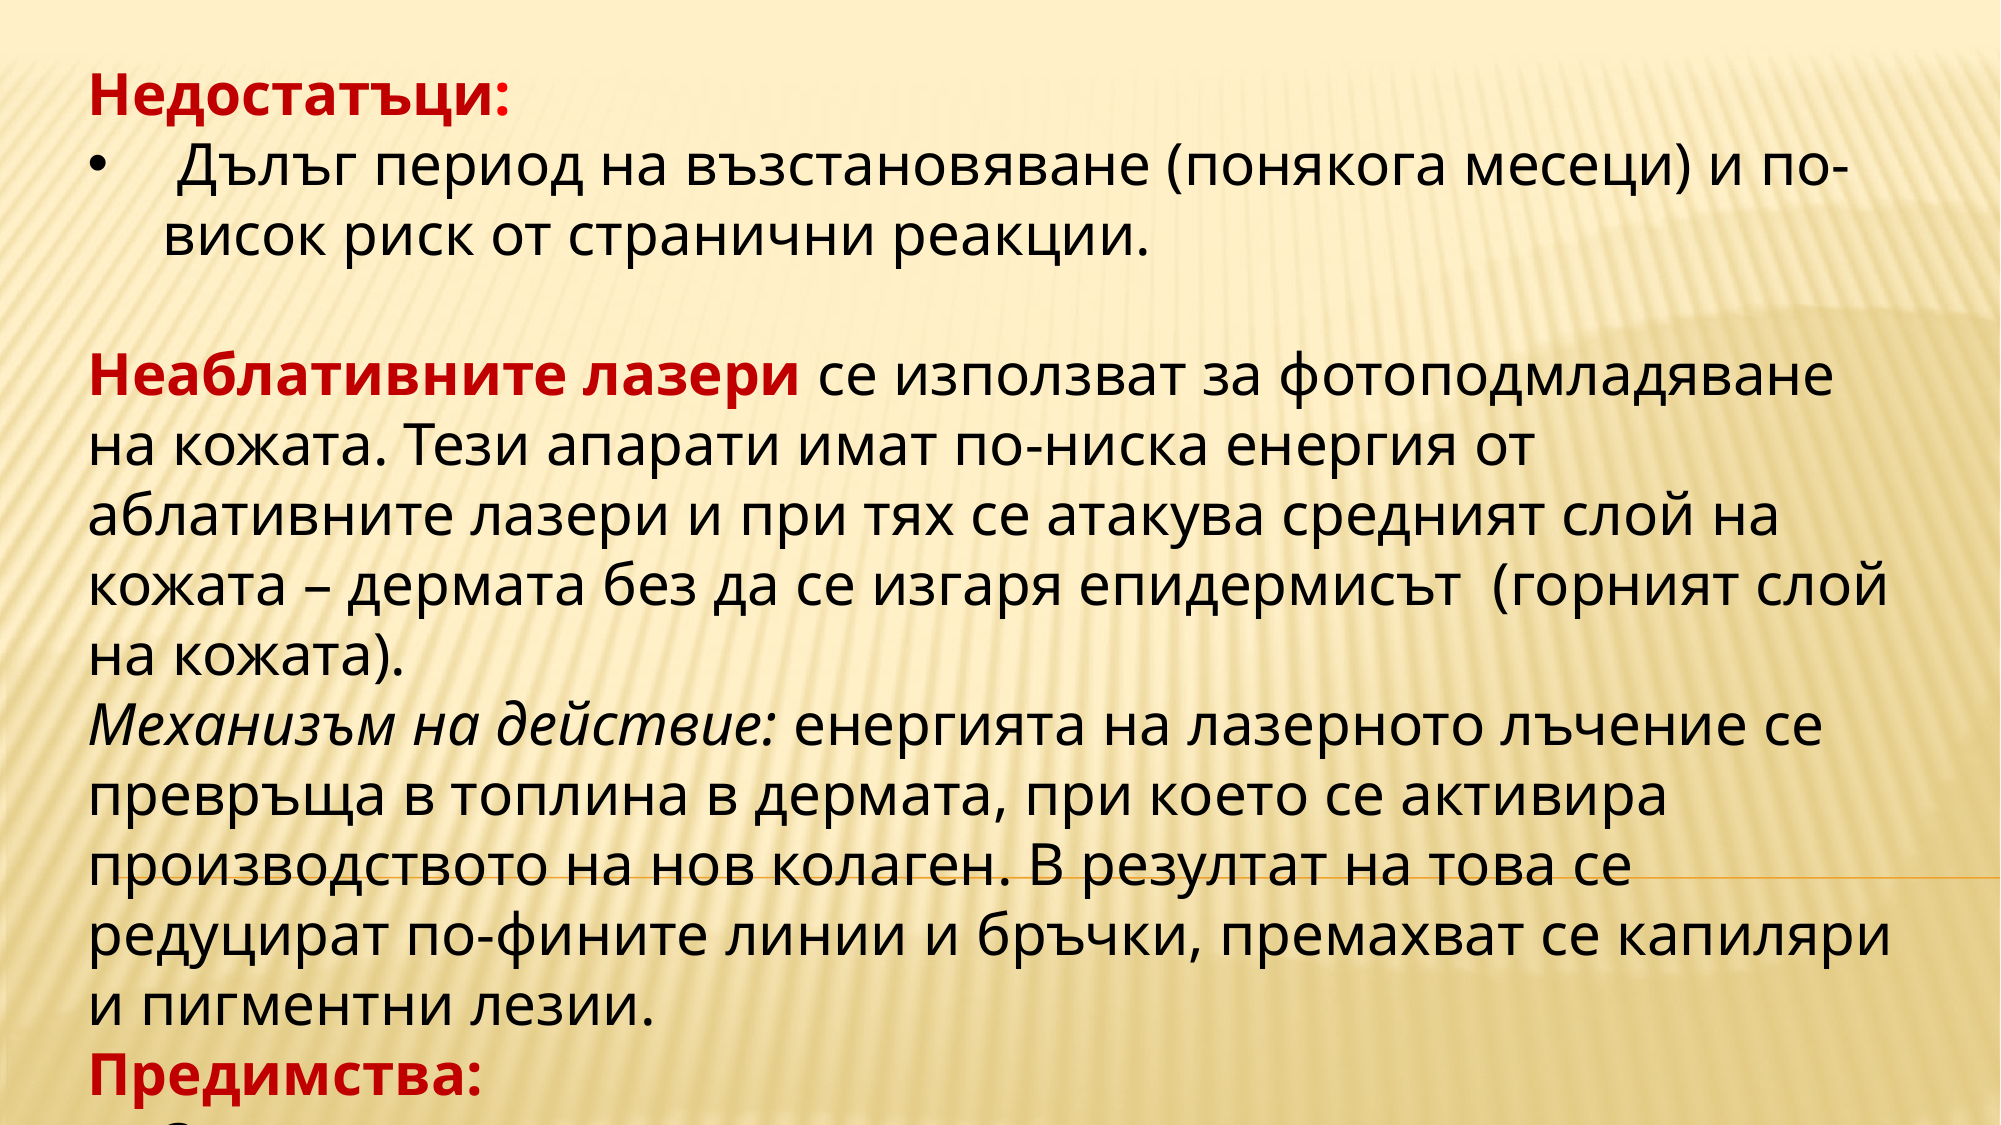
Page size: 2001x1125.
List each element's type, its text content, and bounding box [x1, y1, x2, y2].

text_box Недостатъци: Дълъг период на възстановяване (понякога месеци) и по-висок риск от странични реакции. Неаблативните лазери се използват за фотоподмладяване на кожата. Тези апарати имат по-ниска енергия от аблативните лазери и при тях се атакува средният слой на кожата – дермата без да се изгаря епидермисът (горният слой на кожата). Механизъм на действие: енергията на лазерното лъчение се превръща в топлина в дермата, при което се активира производството на нов колаген. В резултат на това се редуцират по-фините линии и бръчки, премахват се капиляри и пигментни лезии. Предимства: Значително се намалява възстановителният период и е по-малък рискът от странични реакции. [72, 49, 1909, 1125]
